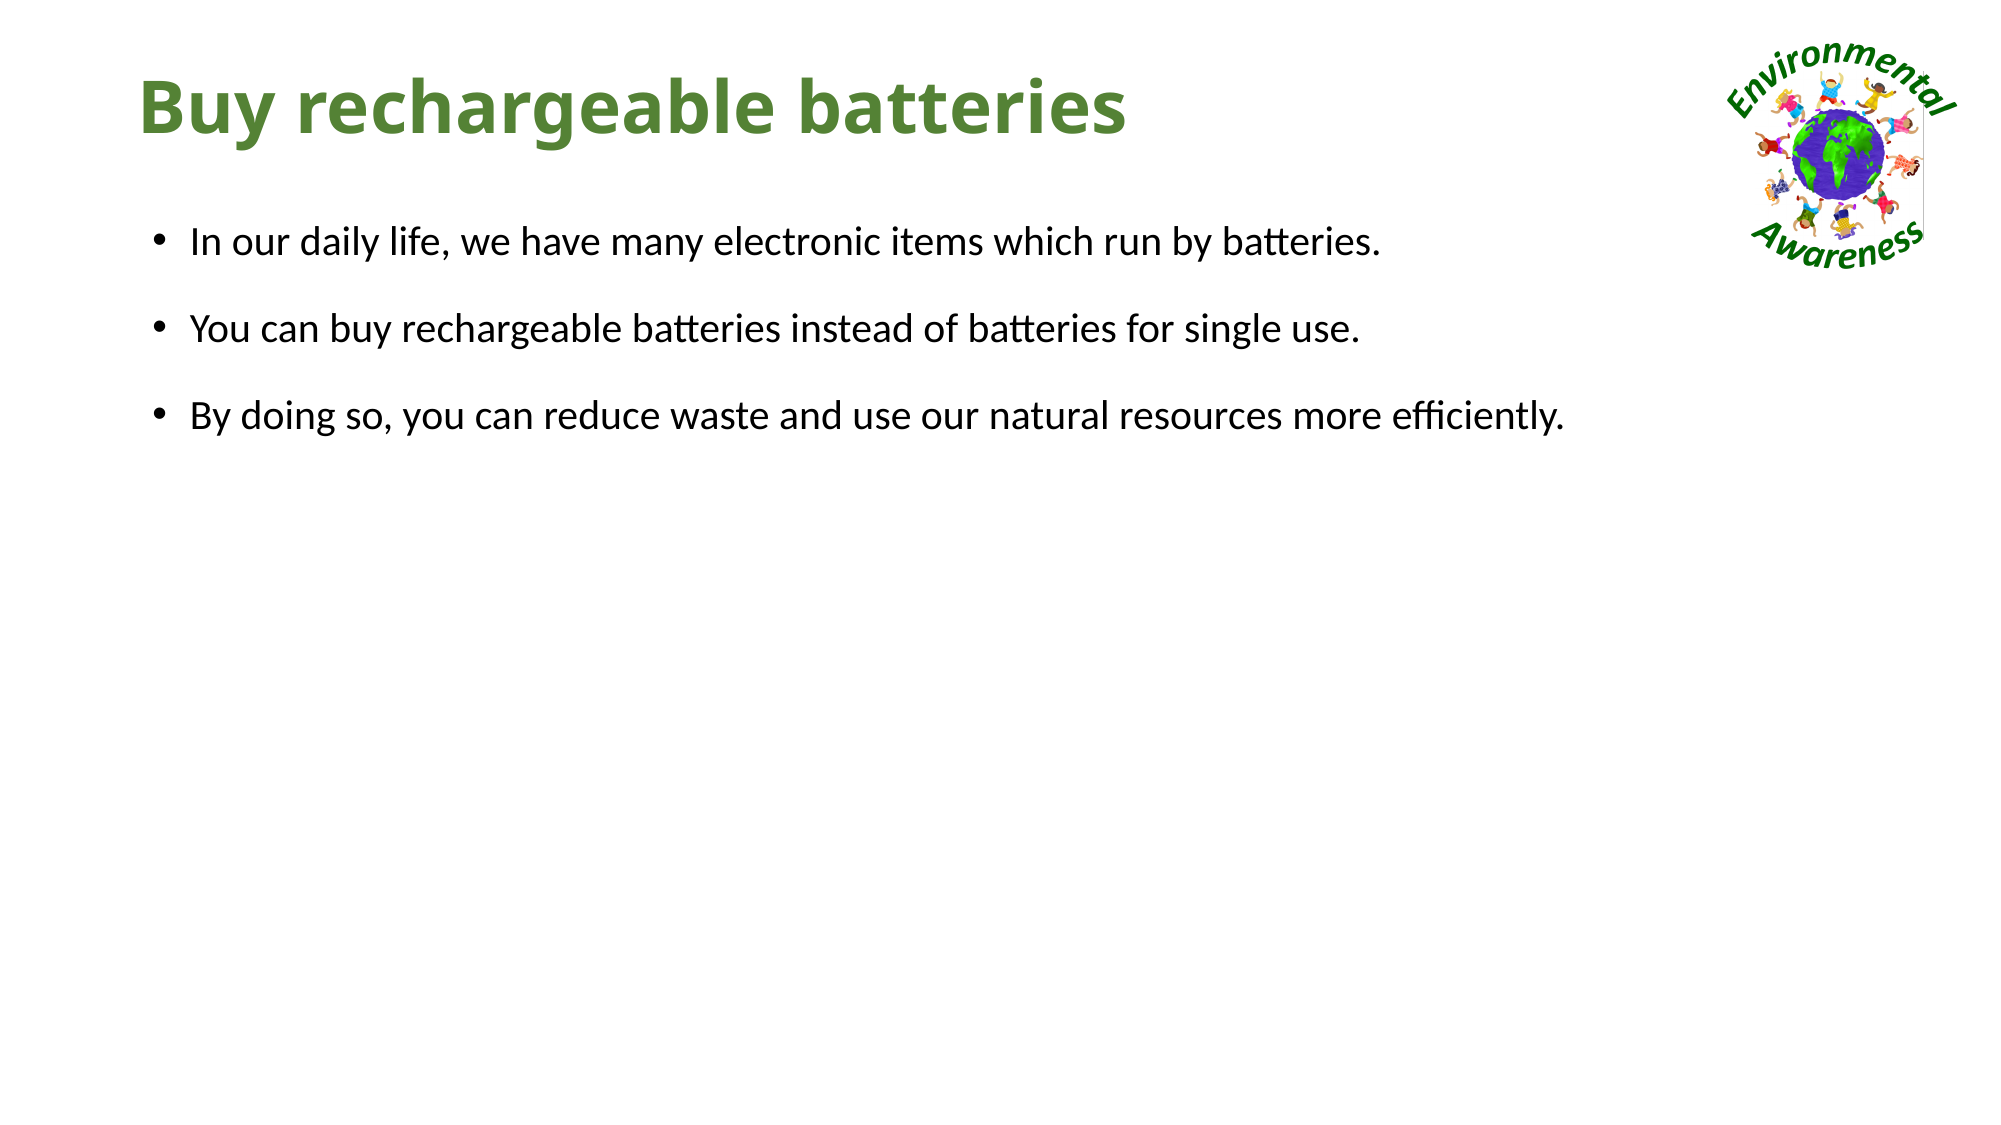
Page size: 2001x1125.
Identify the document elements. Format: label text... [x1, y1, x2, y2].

picture [1716, 35, 1962, 278]
list In our daily life, we have many electronic items which run by batteries. You can buy rechargeable batteries instead of batteries for single use. By doing so, you can reduce waste and use our natural resources more efficiently. [137, 212, 1650, 1021]
title Buy rechargeable batteries [122, 59, 1650, 160]
